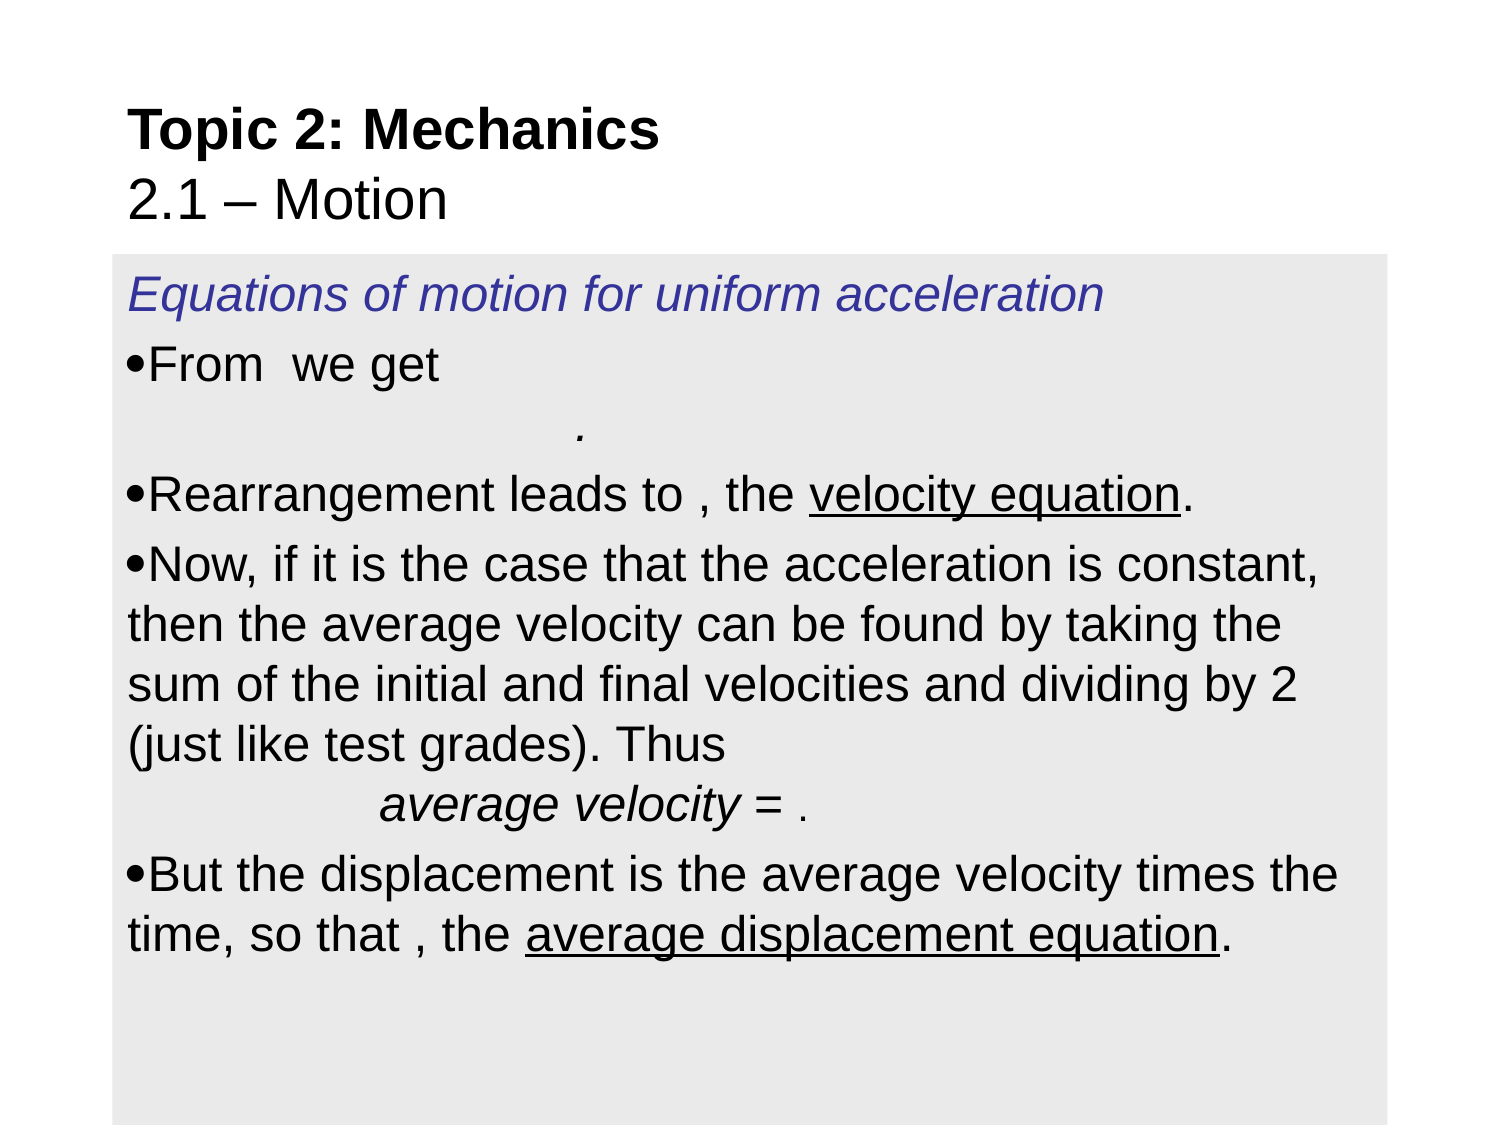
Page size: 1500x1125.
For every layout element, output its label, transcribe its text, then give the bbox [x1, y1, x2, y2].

title Topic 2: Mechanics 2.1 – Motion [112, 87, 1388, 235]
